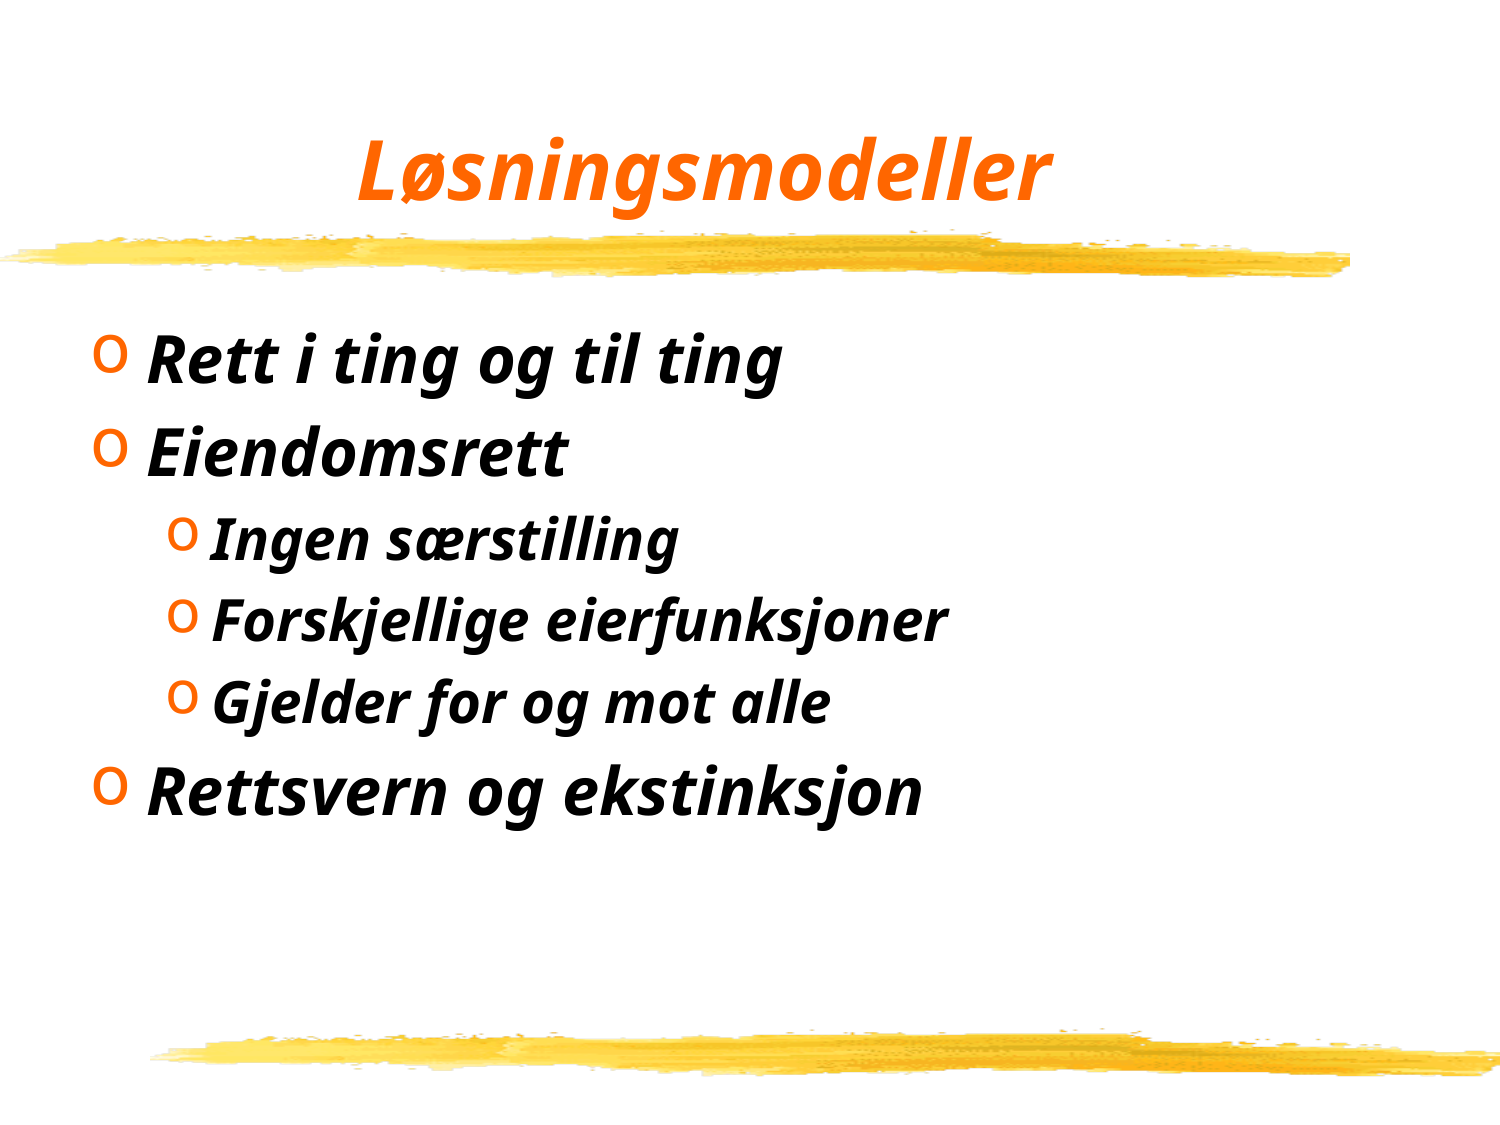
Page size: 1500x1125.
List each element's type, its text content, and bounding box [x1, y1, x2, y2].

picture [150, 1023, 1500, 1087]
title Løsningsmodeller [66, 37, 1342, 226]
picture [0, 224, 1350, 288]
list Rett i ting og til ting Eiendomsrett Ingen særstilling Forskjellige eierfunksjoner Gjelder for og mot alle Rettsvern og ekstinksjon [74, 309, 1417, 1001]
